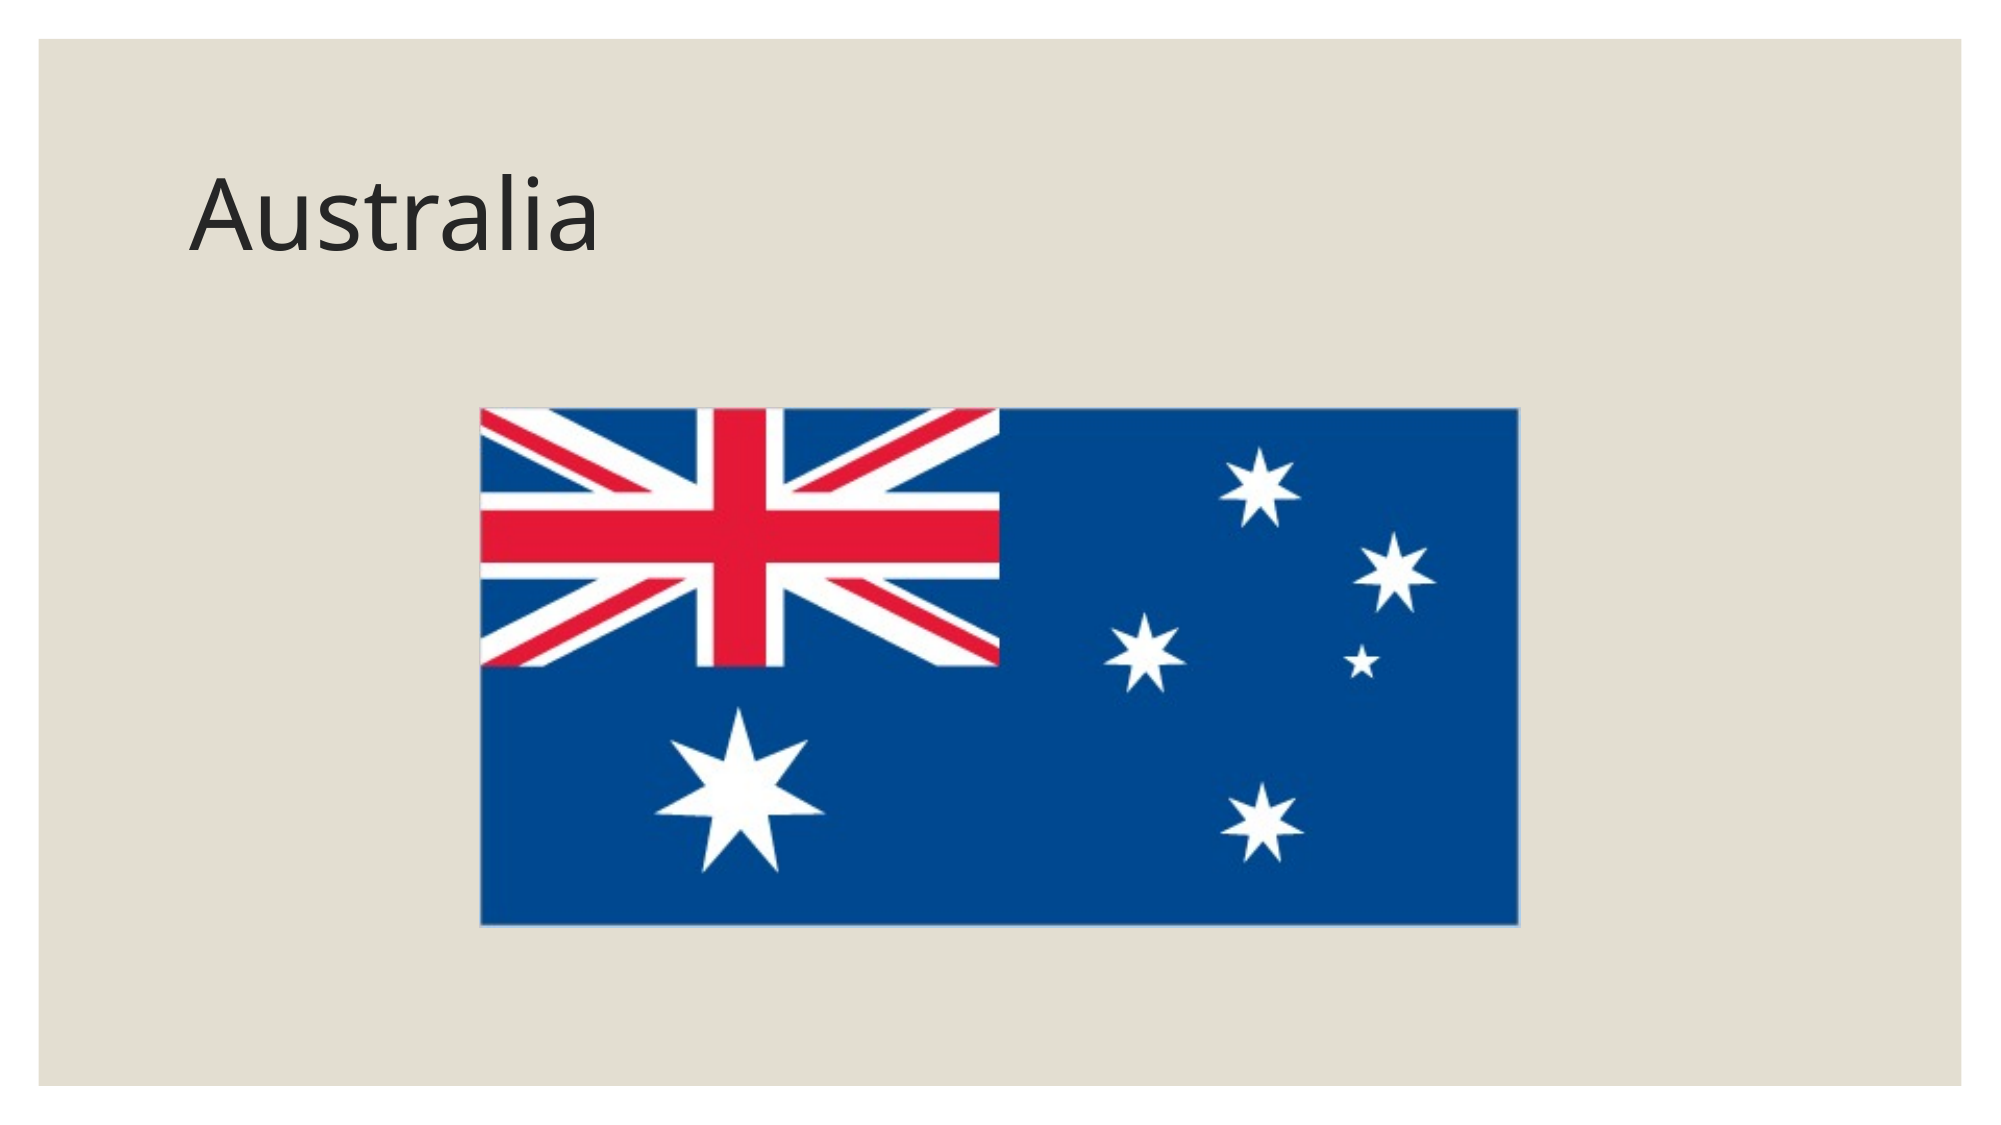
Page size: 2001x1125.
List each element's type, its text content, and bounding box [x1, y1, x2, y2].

title Australia [174, 105, 1825, 331]
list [479, 407, 1521, 928]
